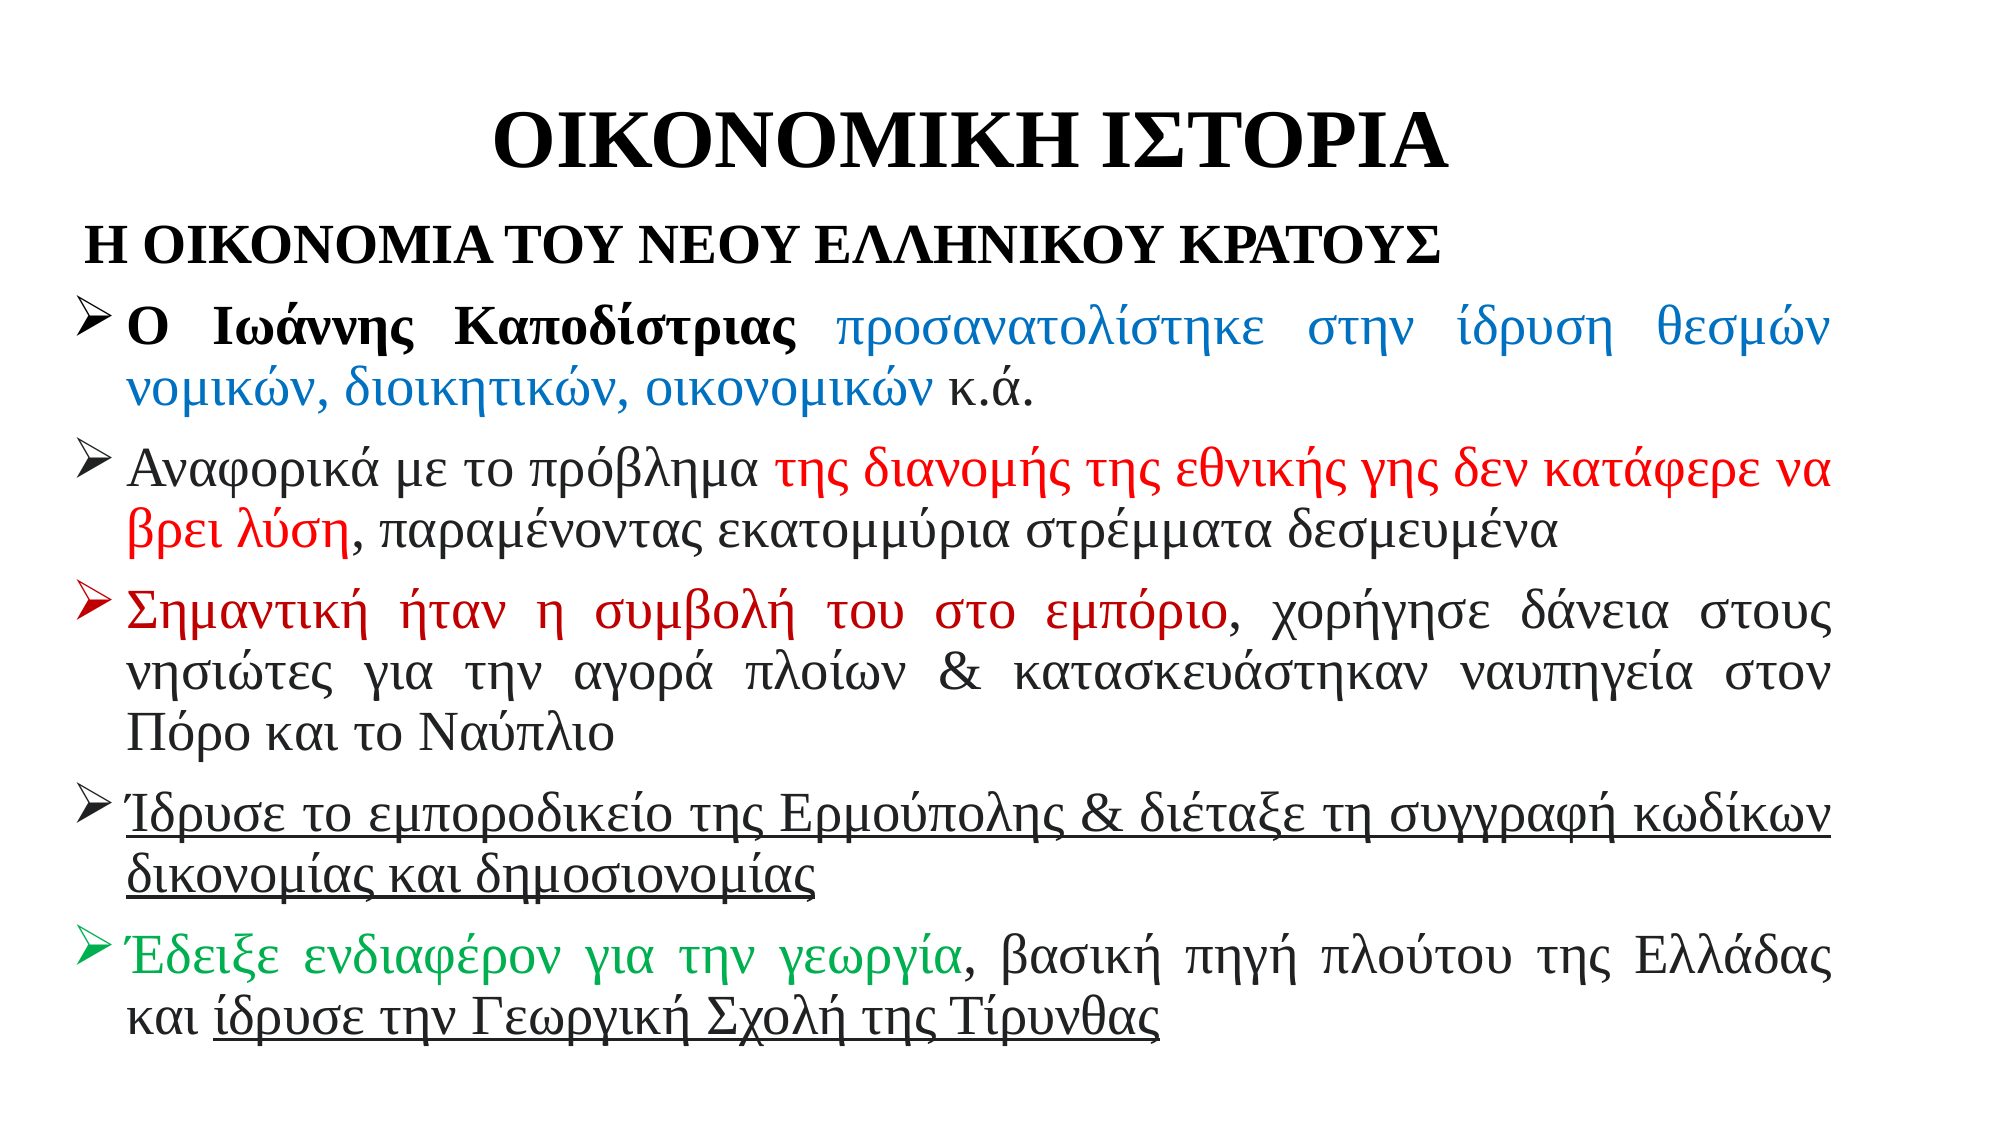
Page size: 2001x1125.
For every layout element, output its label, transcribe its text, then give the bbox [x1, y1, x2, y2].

title ΟΙΚΟΝΟΜΙΚΗ ΙΣΤΟΡΙΑ [191, 64, 1750, 194]
subtitle Η ΟΙΚΟΝΟΜΙΑ ΤΟΥ ΝΕΟΥ ΕΛΛΗΝΙΚΟΥ ΚΡΑΤΟΥΣ Ο Ιωάννης Καποδίστριας προσανατολίστηκε στην ίδρυση θεσμών νομικών, διοικητικών, οικονομικών κ.ά. Αναφορικά με το πρόβλημα της διανομής της εθνικής γης δεν κατάφερε να βρει λύση, παραμένοντας εκατομμύρια στρέμματα δεσμευμένα Σημαντική ήταν η συμβολή του στο εμπόριο, χορήγησε δάνεια στους νησιώτες για την αγορά πλοίων & κατασκευάστηκαν ναυπηγεία στον Πόρο και το Ναύπλιο Ίδρυσε το εμποροδικείο της Ερμούπολης & διέταξε τη συγγραφή κωδίκων δικονομίας και δημοσιονομίας Έδειξε ενδιαφέρον για την γεωργία, βασική πηγή πλούτου της Ελλάδας και ίδρυσε την Γεωργική Σχολή της Τίρυνθας [56, 206, 1847, 1061]
